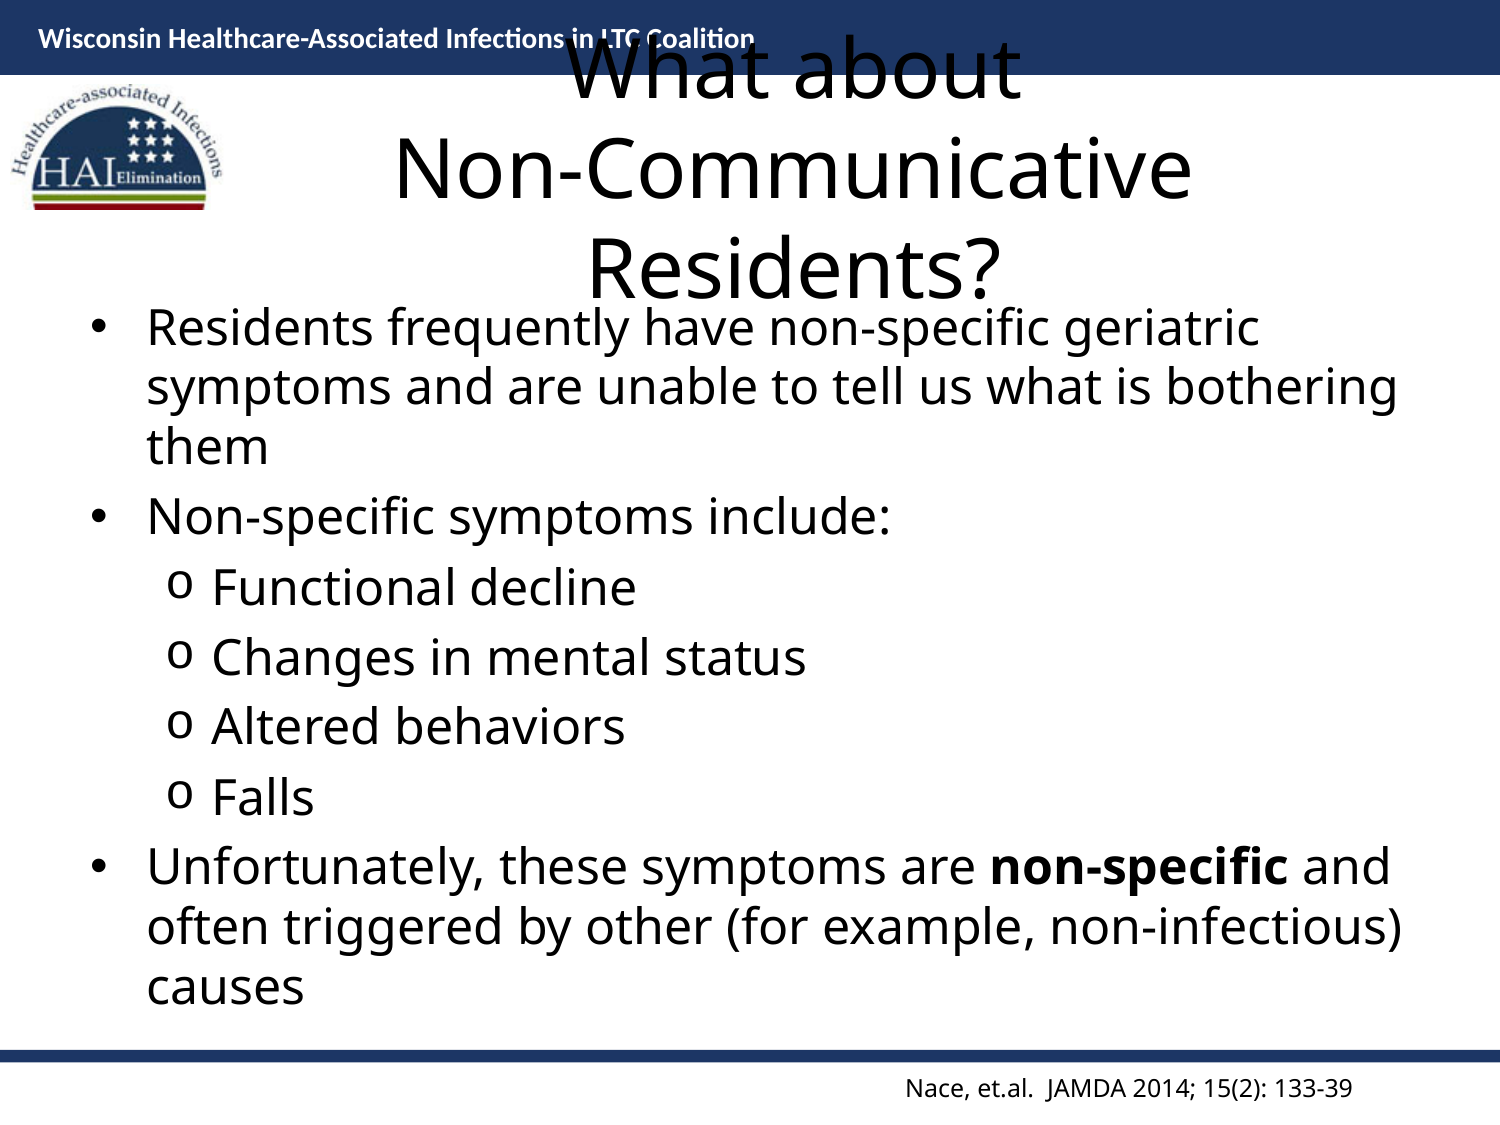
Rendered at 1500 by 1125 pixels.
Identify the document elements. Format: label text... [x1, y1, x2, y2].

text_box Nace, et.al. JAMDA 2014; 15(2): 133-39 [825, 1065, 1375, 1110]
title What about Non-Communicative Residents? [200, 79, 1388, 250]
list Residents frequently have non-specific geriatric symptoms and are unable to tell us what is bothering them Non-specific symptoms include: Functional decline Changes in mental status Altered behaviors Falls Unfortunately, these symptoms are non-specific and often triggered by other (for example, non-infectious) causes [75, 287, 1425, 1038]
picture [10, 84, 200, 210]
